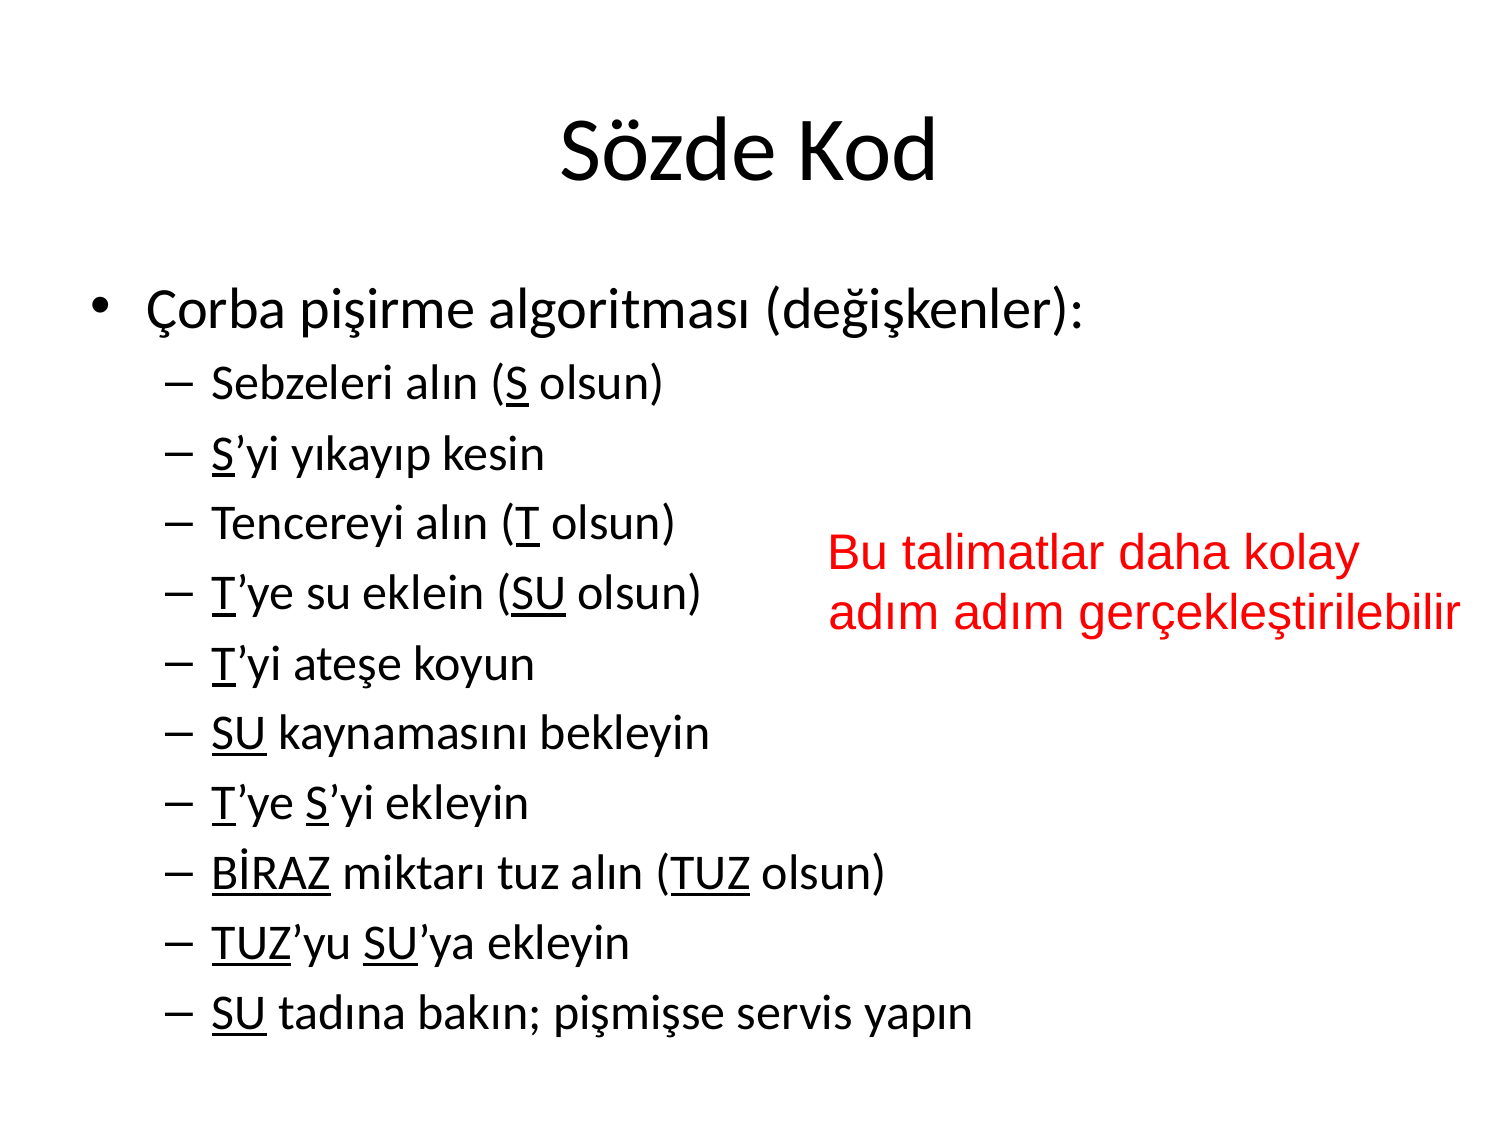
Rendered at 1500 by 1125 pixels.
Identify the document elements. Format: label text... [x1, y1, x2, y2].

title Sözde Kod [74, 49, 1426, 238]
list Çorba pişirme algoritması (değişkenler): Sebzeleri alın (S olsun) S’yi yıkayıp kesin Tencereyi alın (T olsun) T’ye su eklein (SU olsun) T’yi ateşe koyun SU kaynamasını bekleyin T’ye S’yi ekleyin BİRAZ miktarı tuz alın (TUZ olsun) TUZ’yu SU’ya ekleyin SU tadına bakın; pişmişse servis yapın [74, 262, 1426, 1051]
text_box Bu talimatlar daha kolay adım adım gerçekleştirilebilir [812, 512, 1500, 648]
